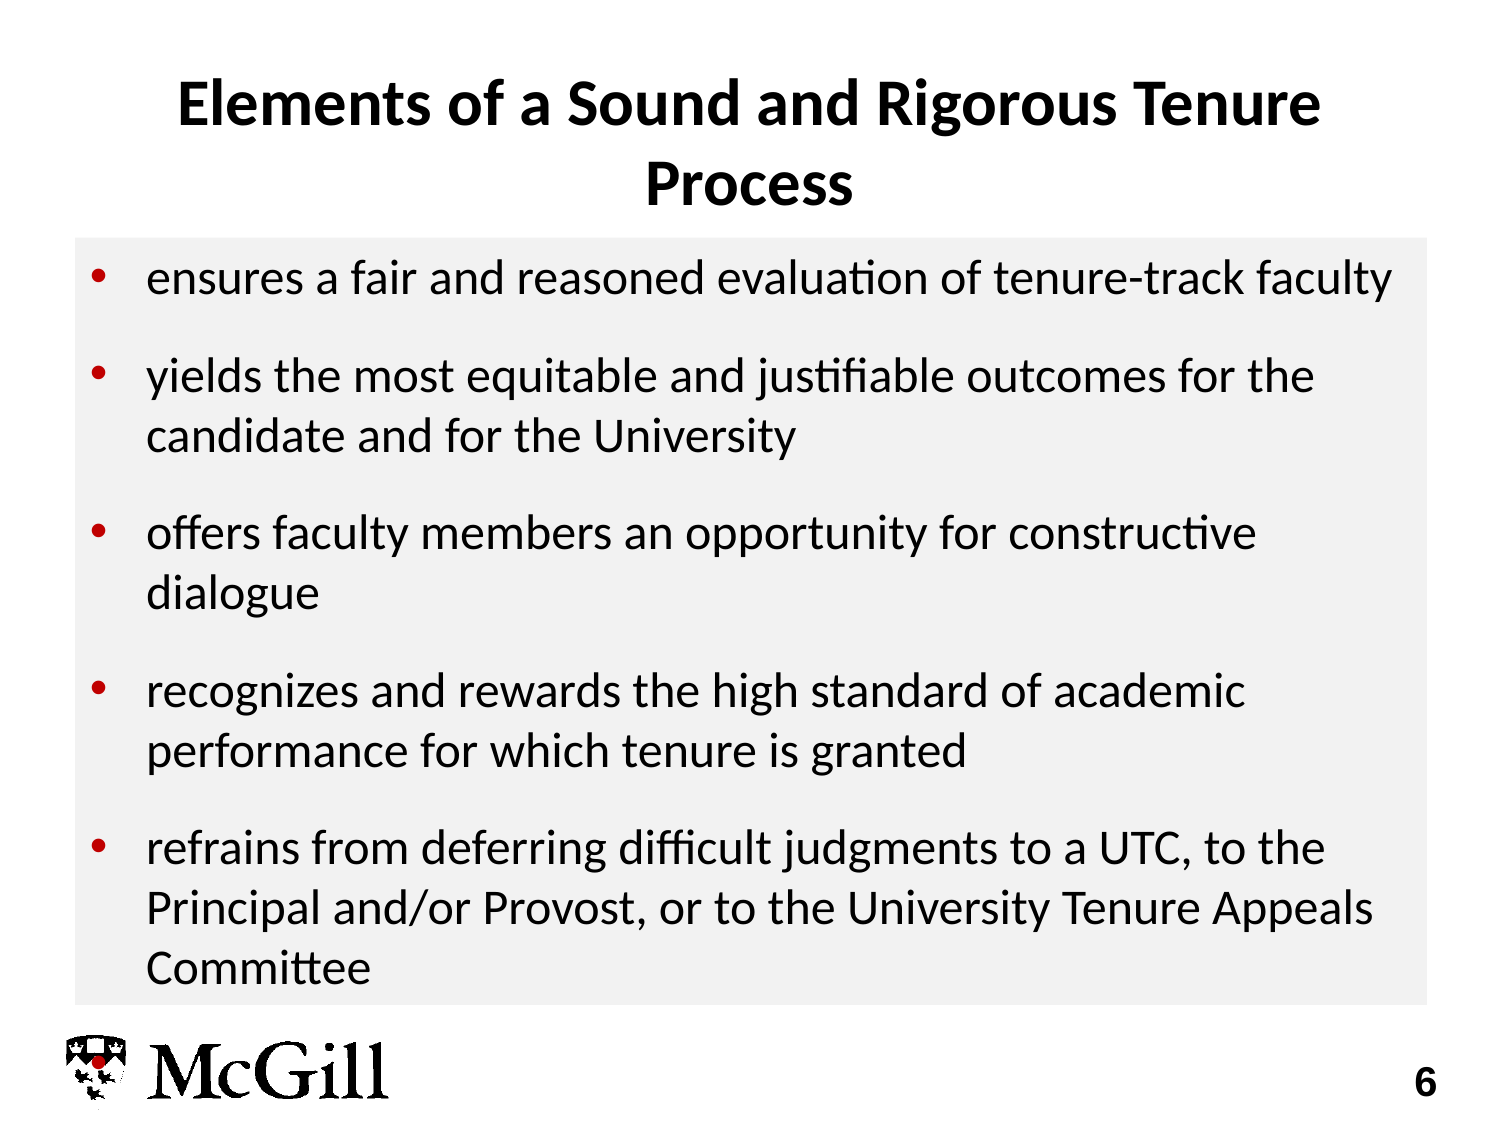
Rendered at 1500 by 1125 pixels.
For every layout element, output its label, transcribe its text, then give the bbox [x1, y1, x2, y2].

title Elements of a Sound and Rigorous Tenure Process [74, 44, 1426, 233]
list ensures a fair and reasoned evaluation of tenure-track faculty yields the most equitable and justifiable outcomes for the candidate and for the University offers faculty members an opportunity for constructive dialogue recognizes and rewards the high standard of academic performance for which tenure is granted refrains from deferring difficult judgments to a UTC, to the Principal and/or Provost, or to the University Tenure Appeals Committee [75, 237, 1427, 1005]
